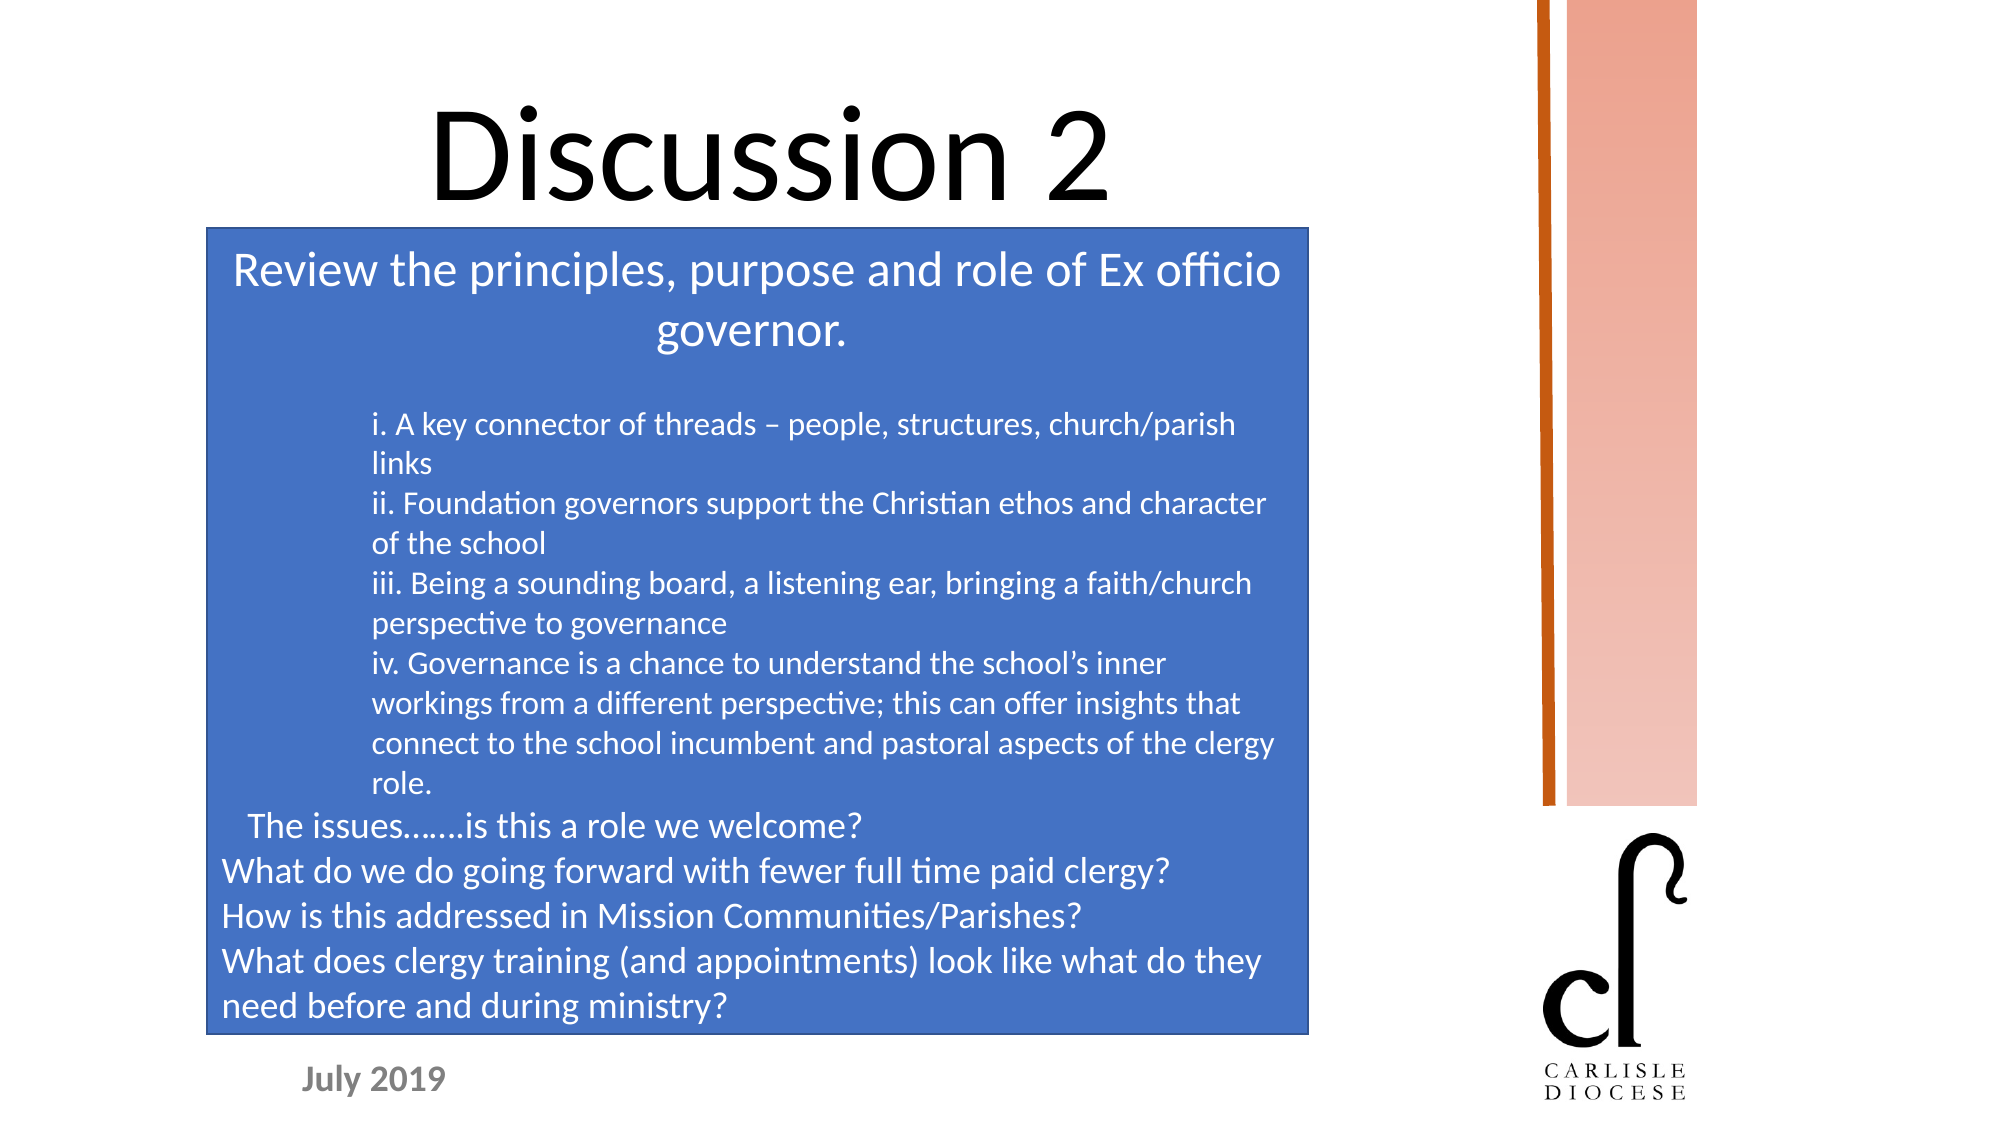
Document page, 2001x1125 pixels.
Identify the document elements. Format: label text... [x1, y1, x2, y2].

picture [1543, 833, 1693, 1106]
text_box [1543, 0, 1697, 806]
text_box Review the principles, purpose and role of Ex officio governor. i. A key connector of threads – people, structures, church/parish links ii. Foundation governors support the Christian ethos and character of the school iii. Being a sounding board, a listening ear, bringing a faith/church perspective to governance iv. Governance is a chance to understand the school’s inner workings from a different perspective; this can offer insights that connect to the school incumbent and pastoral aspects of the clergy role. The issues…….is this a role we welcome? What do we do going forward with fewer full time paid clergy? How is this addressed in Mission Communities/Parishes? What does clergy training (and appointments) look like what do they need before and during ministry? [206, 227, 1309, 1035]
text_box July 2019 [287, 1046, 461, 1107]
text_box Discussion 2 [42, 55, 1500, 326]
